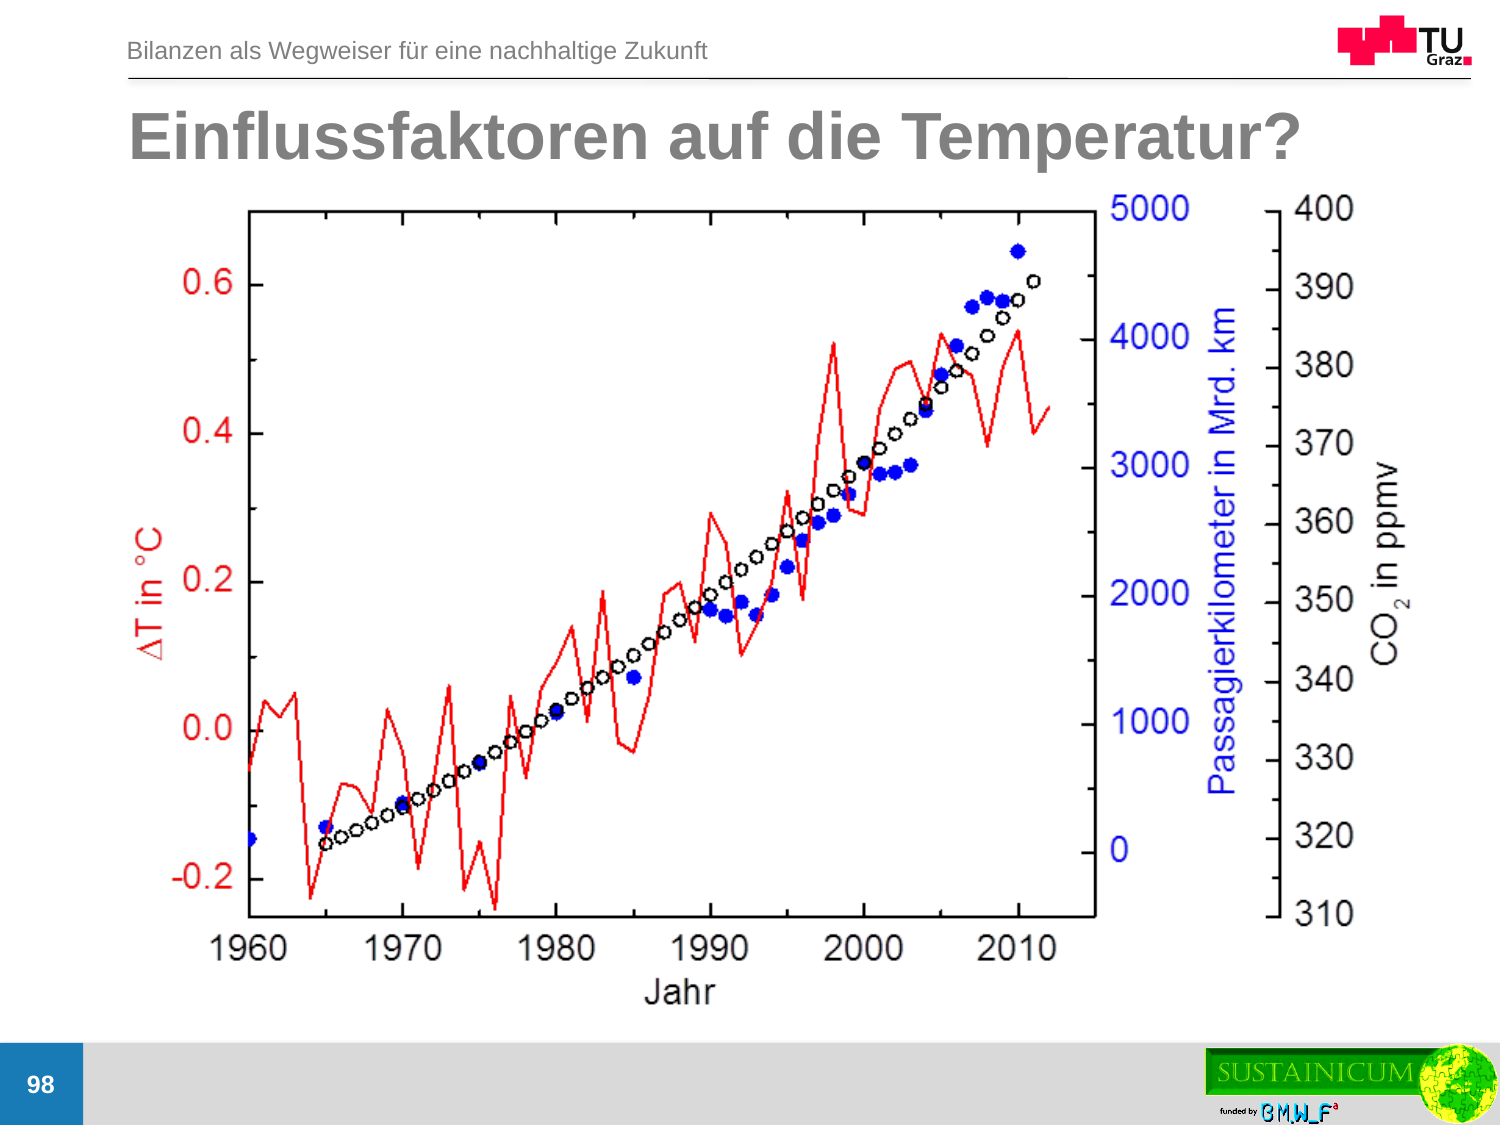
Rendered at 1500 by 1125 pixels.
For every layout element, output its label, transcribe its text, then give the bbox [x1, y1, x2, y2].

title Einflussfaktoren auf die Temperatur? [113, 85, 1500, 197]
picture [1335, 12, 1474, 68]
picture [62, 117, 1500, 1125]
